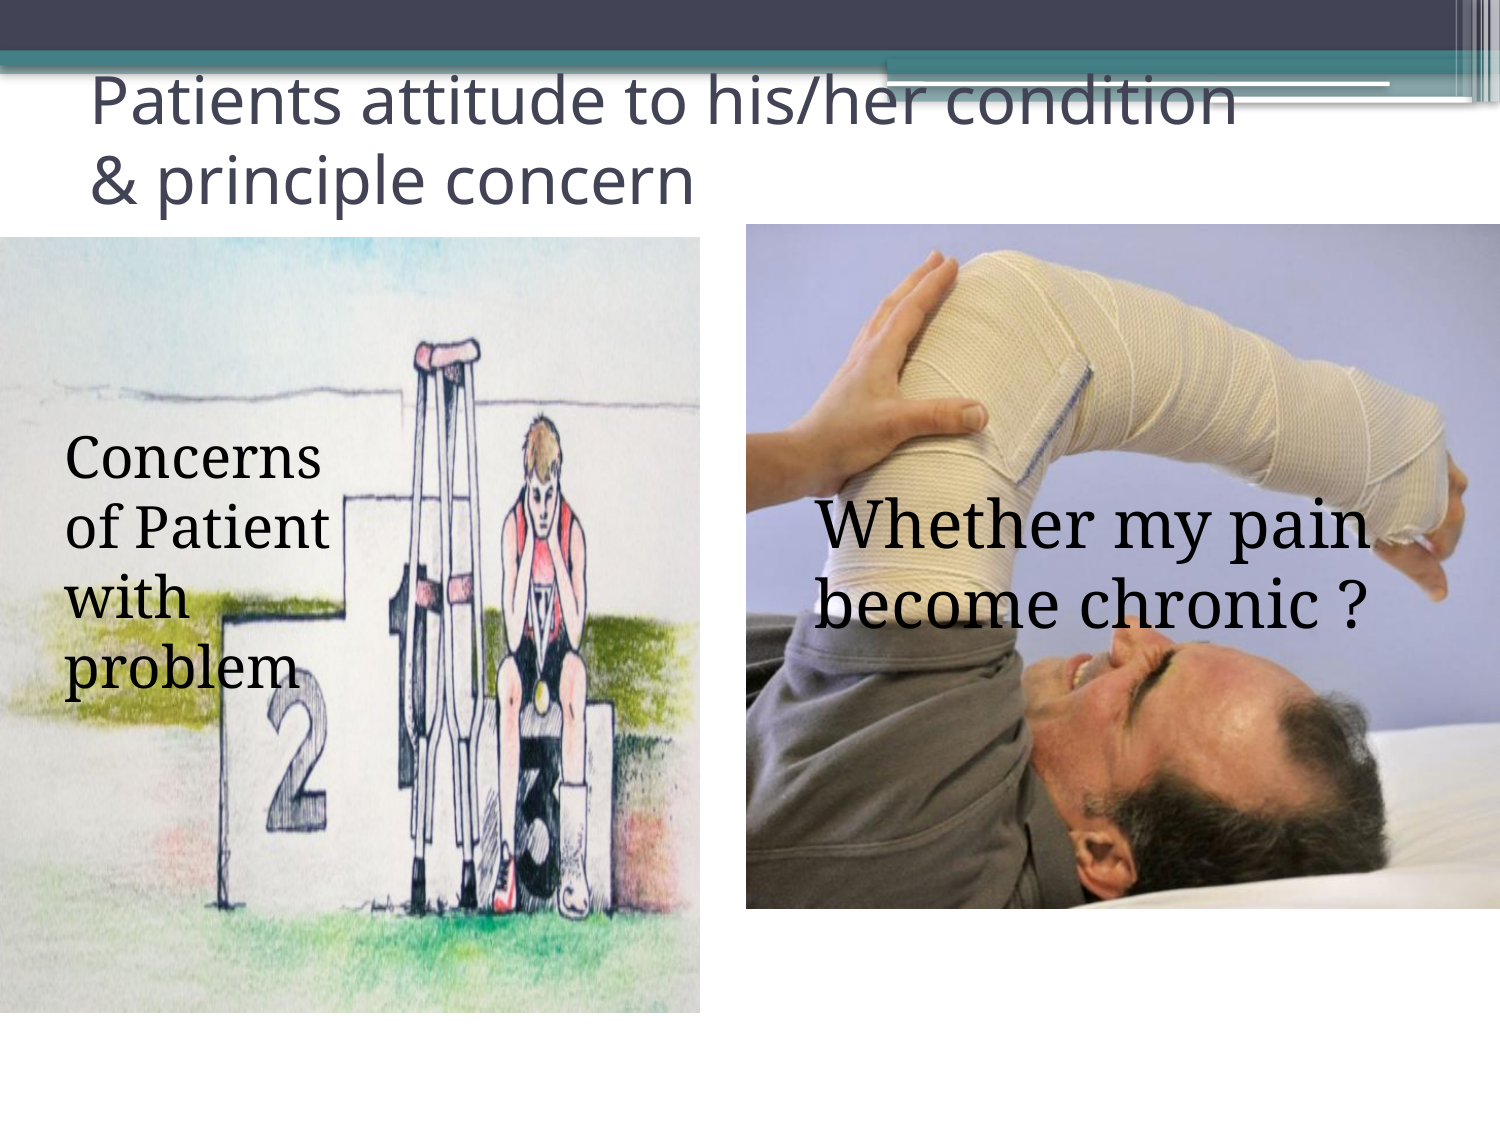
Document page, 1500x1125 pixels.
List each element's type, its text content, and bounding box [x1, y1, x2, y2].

picture [0, 237, 701, 1013]
title Patients attitude to his/her condition & principle concern [75, 0, 1425, 275]
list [746, 224, 1500, 909]
